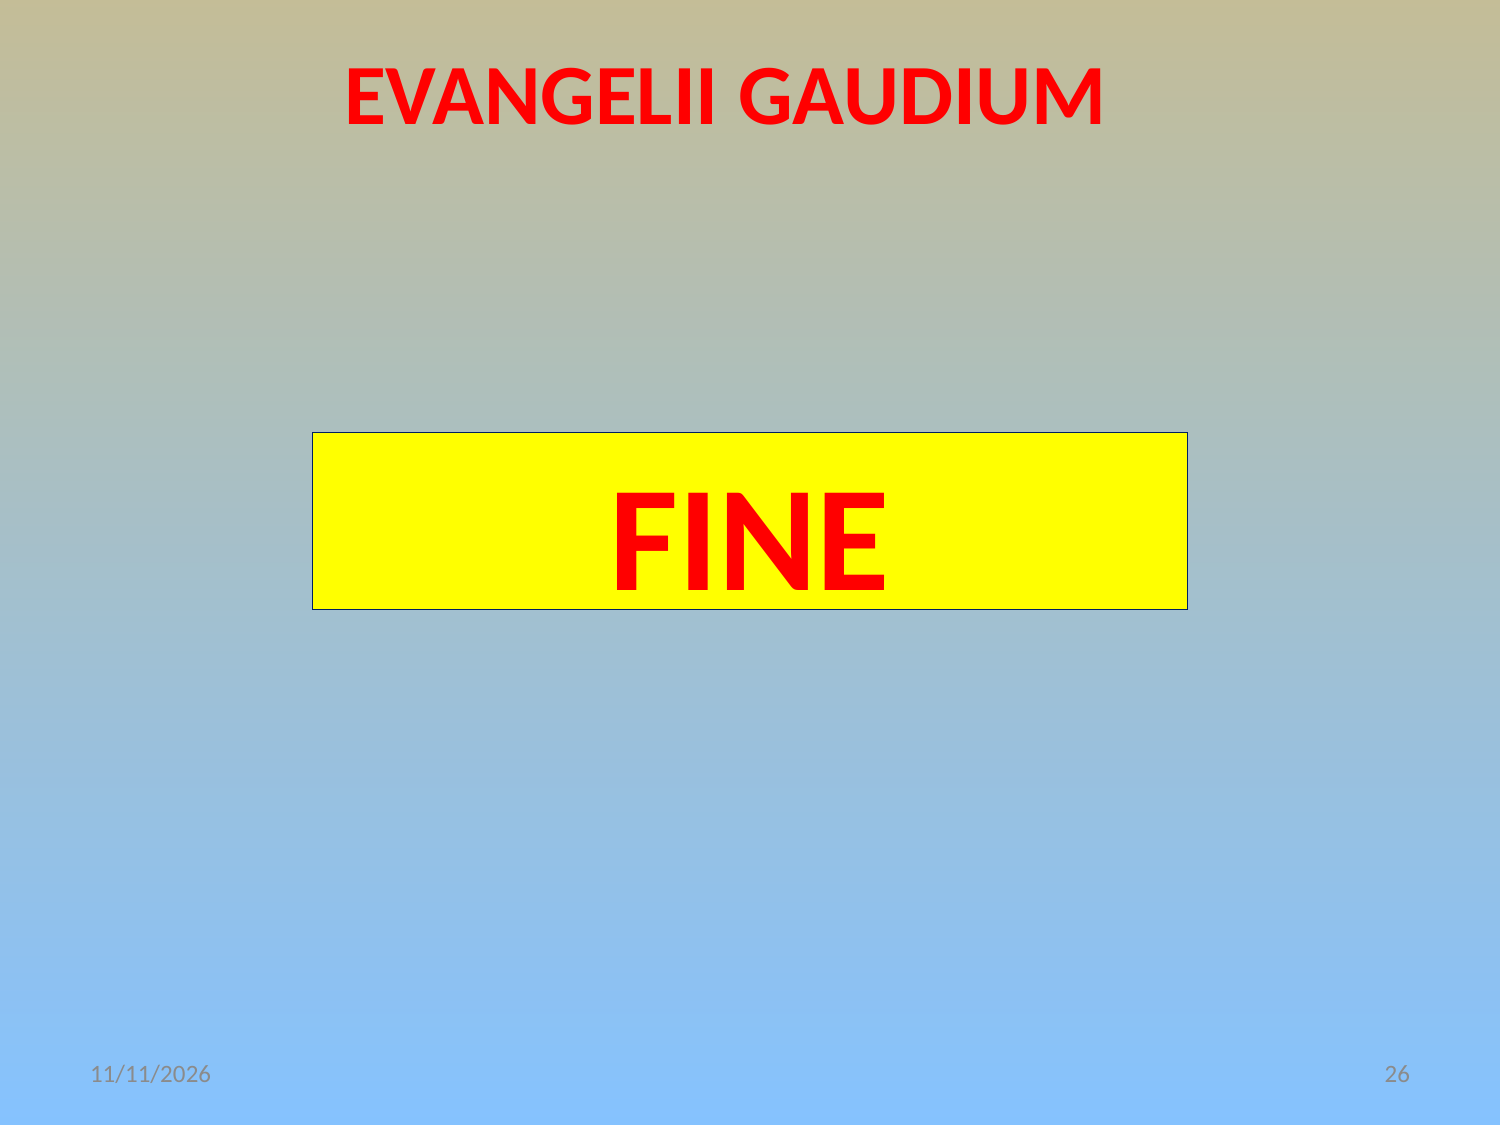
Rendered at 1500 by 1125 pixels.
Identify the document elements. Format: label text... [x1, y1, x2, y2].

subtitle FINE [312, 432, 1188, 610]
title EVANGELII GAUDIUM [88, 30, 1364, 149]
slide_number 26 [1074, 1042, 1425, 1103]
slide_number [75, 1042, 425, 1103]
